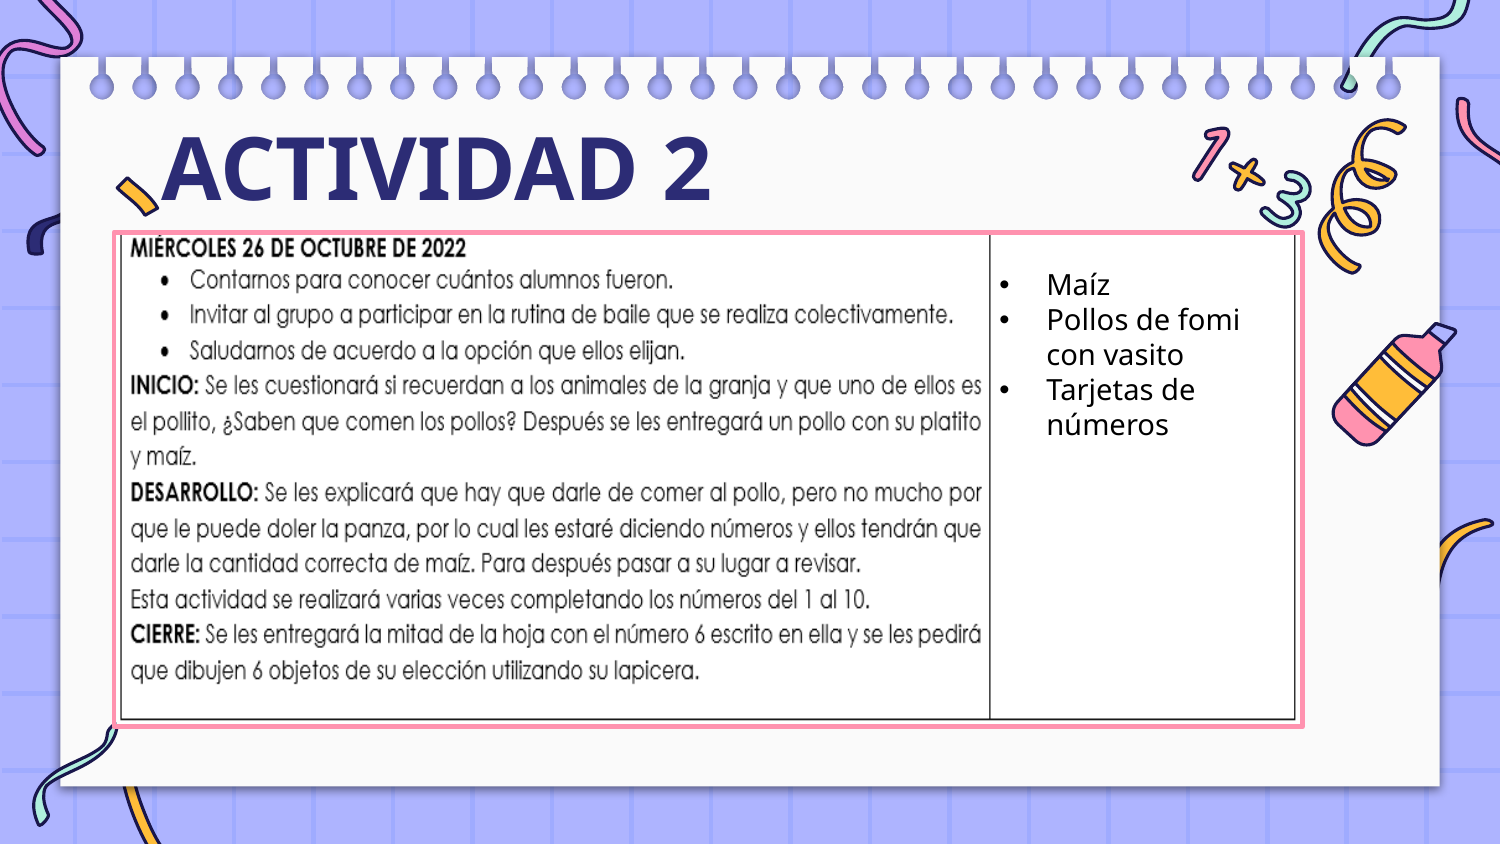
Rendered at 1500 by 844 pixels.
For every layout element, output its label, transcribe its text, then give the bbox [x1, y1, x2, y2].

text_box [1180, 126, 1319, 230]
picture [116, 234, 1301, 725]
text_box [1331, 323, 1457, 446]
title ACTIVIDAD 2 [146, 109, 821, 222]
